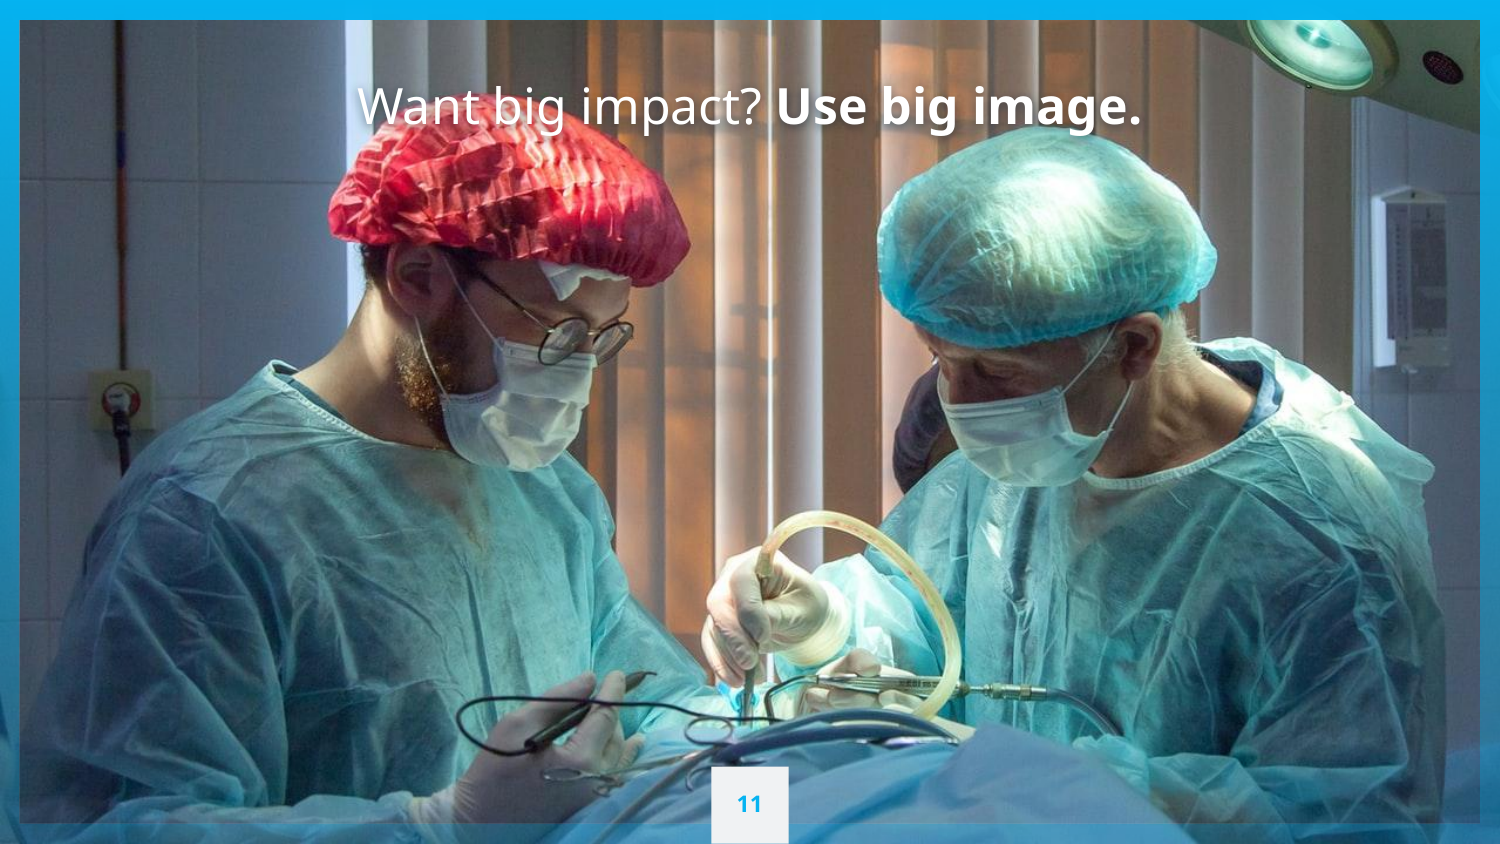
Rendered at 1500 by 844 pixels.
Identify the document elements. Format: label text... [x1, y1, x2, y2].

title Want big impact? Use big image. [316, 80, 1184, 158]
picture [0, 21, 1500, 844]
slide_number ‹#› [711, 766, 789, 844]
